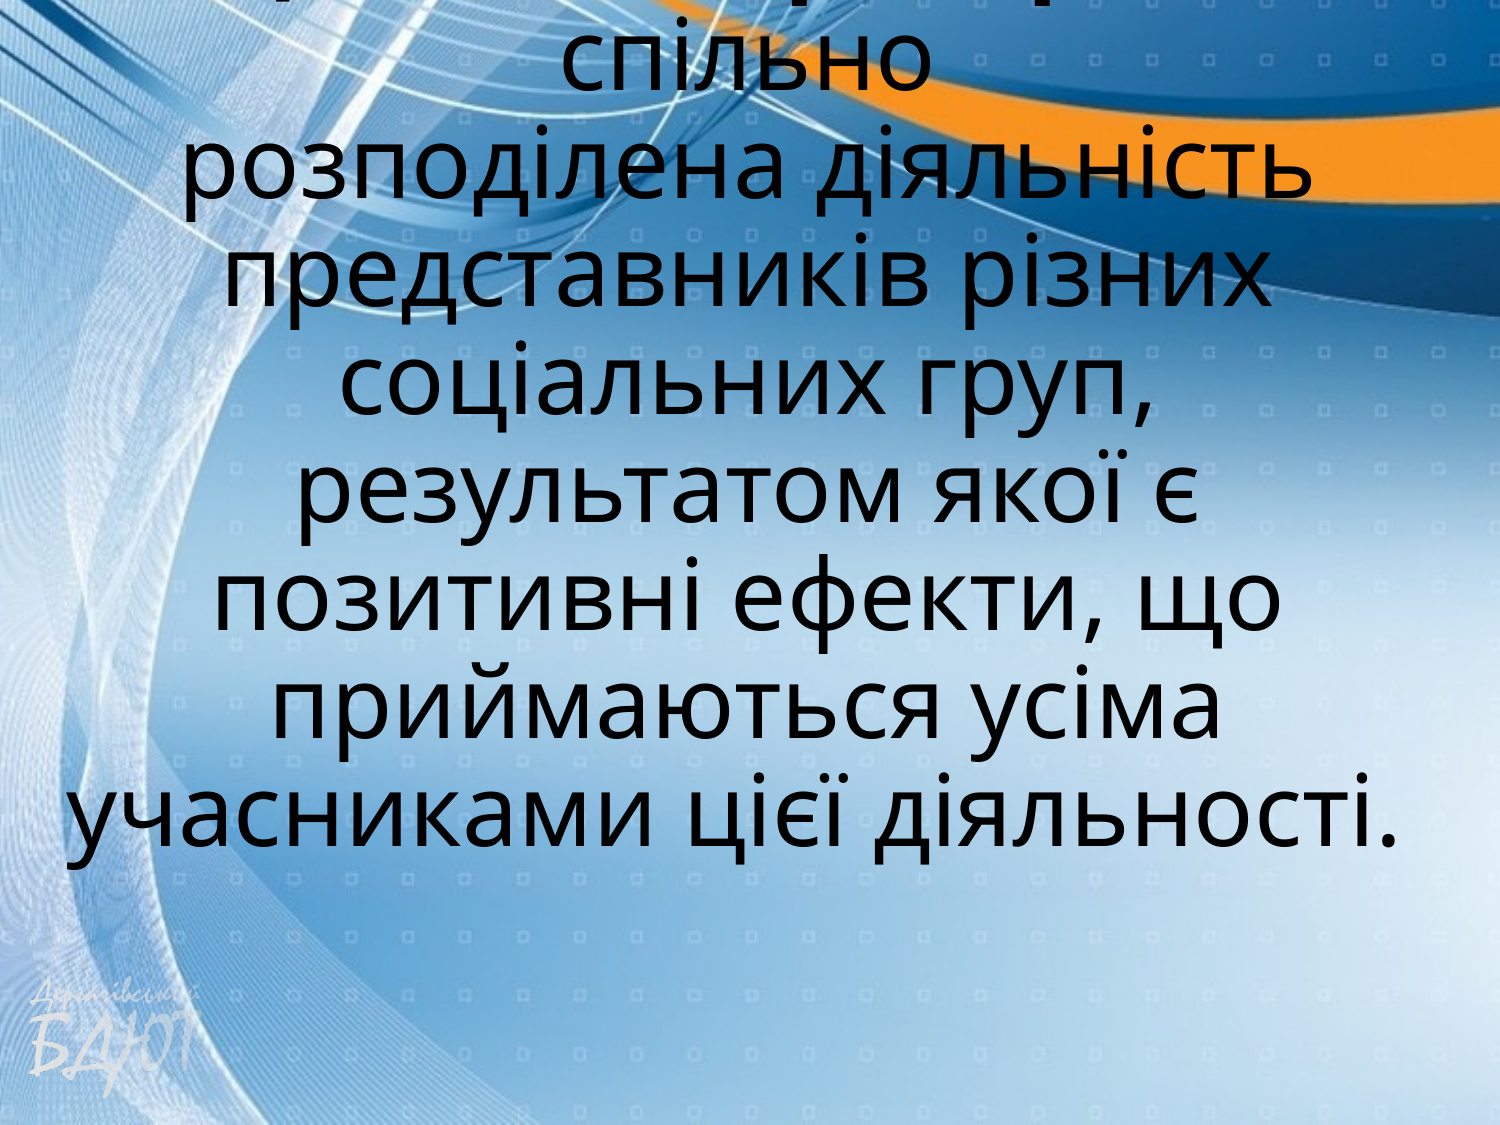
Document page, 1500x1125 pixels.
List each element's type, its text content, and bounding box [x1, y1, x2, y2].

title Соціальне партнерство – спільно розподілена діяльність представників різних соціальних груп, результатом якої є позитивні ефекти, що приймаються усіма учасниками цієї діяльності. [29, 165, 1467, 876]
picture [0, 0, 1500, 1125]
